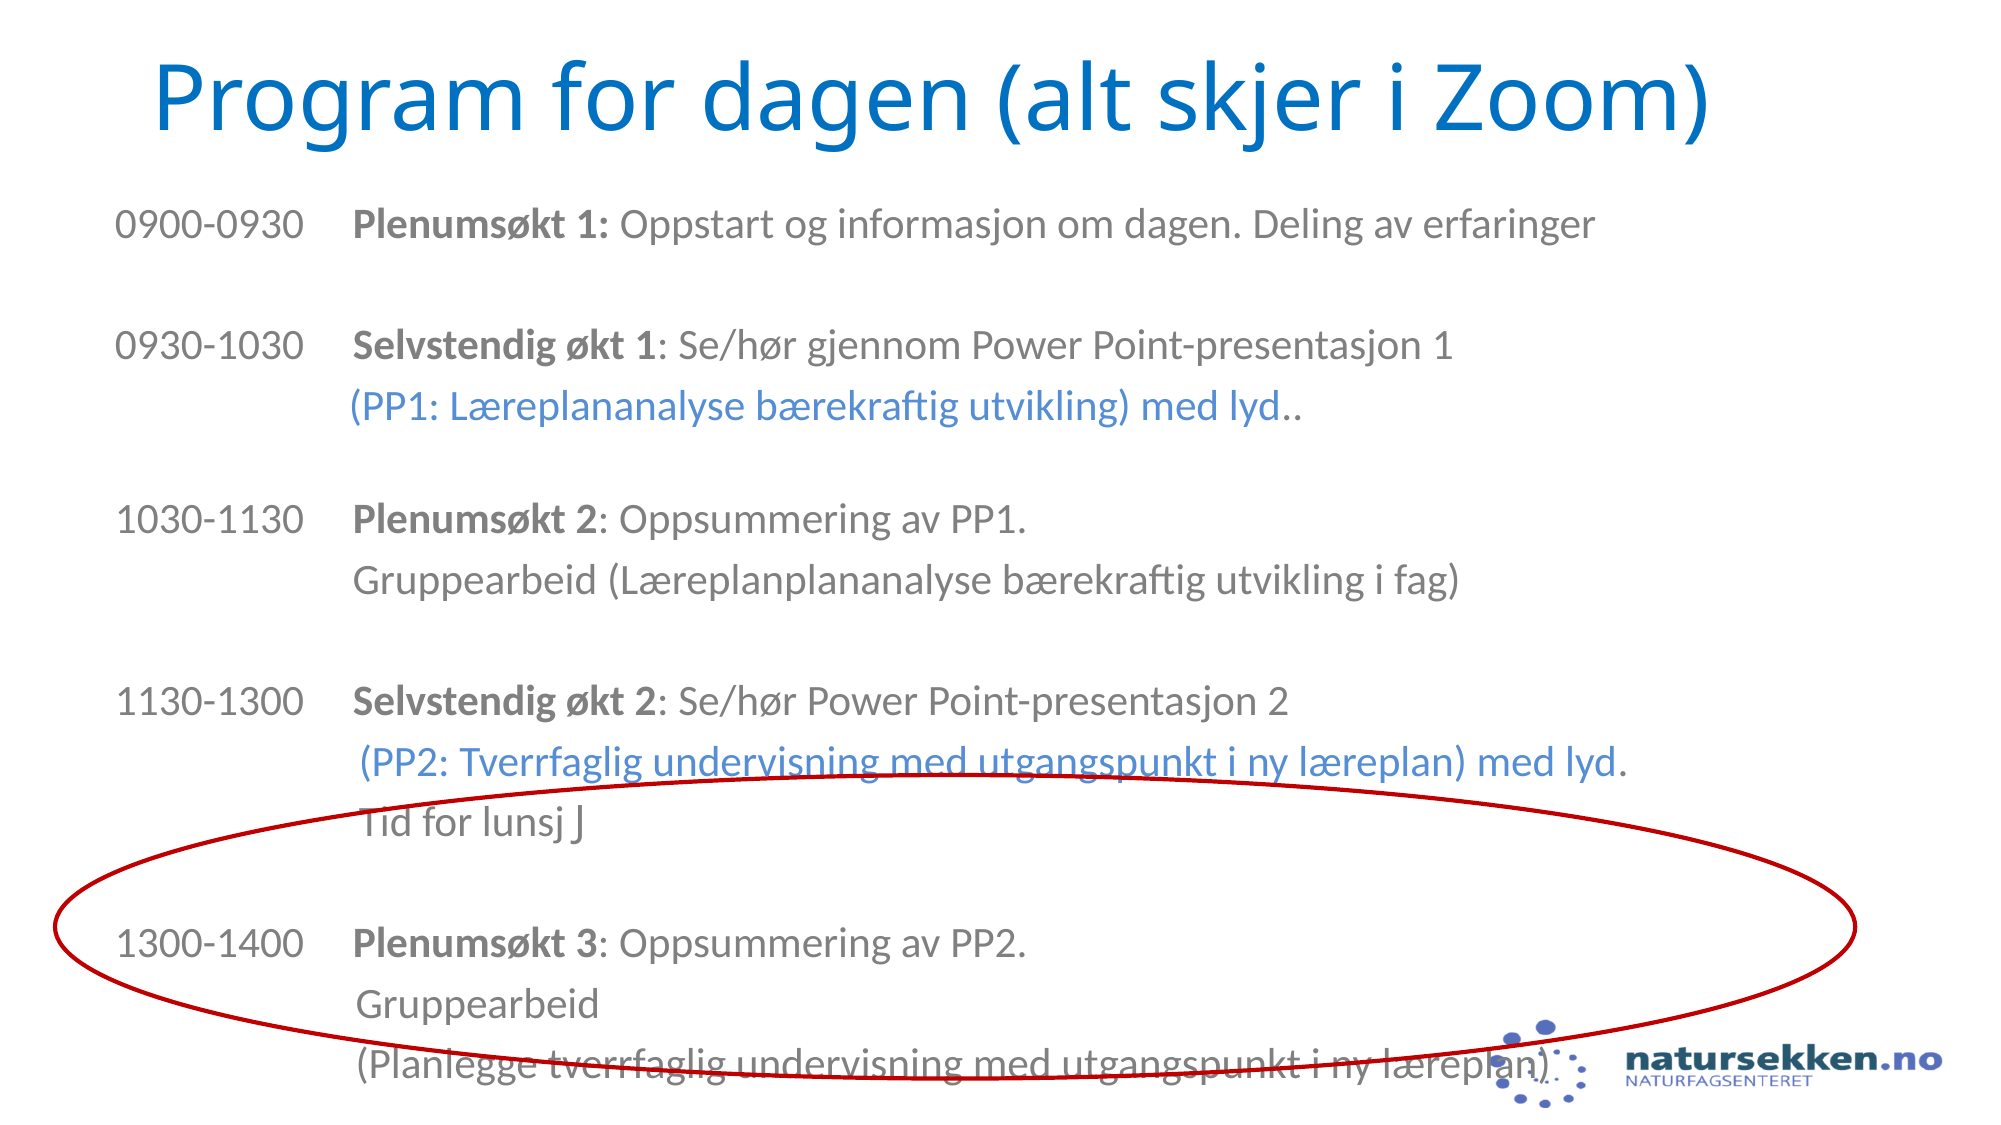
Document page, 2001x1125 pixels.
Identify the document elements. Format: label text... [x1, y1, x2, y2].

text_box [52, 772, 1858, 1081]
title Program for dagen (alt skjer i Zoom) [31, 0, 1832, 188]
picture [1488, 1019, 1945, 1108]
list 0900-0930 Plenumsøkt 1: Oppstart og informasjon om dagen. Deling av erfaringer 0930-1030 Selvstendig økt 1: Se/hør gjennom Power Point-presentasjon 1 (PP1: Læreplananalyse bærekraftig utvikling) med lyd.. 1030-1130 Plenumsøkt 2: Oppsummering av PP1. Gruppearbeid (Læreplanplananalyse bærekraftig utvikling i fag) 1130-1300 Selvstendig økt 2: Se/hør Power Point-presentasjon 2 (PP2: Tverrfaglig undervisning med utgangspunkt i ny læreplan) med lyd. Tid for lunsj J 1300-1400 Plenumsøkt 3: Oppsummering av PP2. Gruppearbeid (Planlegge tverrfaglig undervisning med utgangspunkt i ny læreplan) [99, 187, 1900, 1106]
